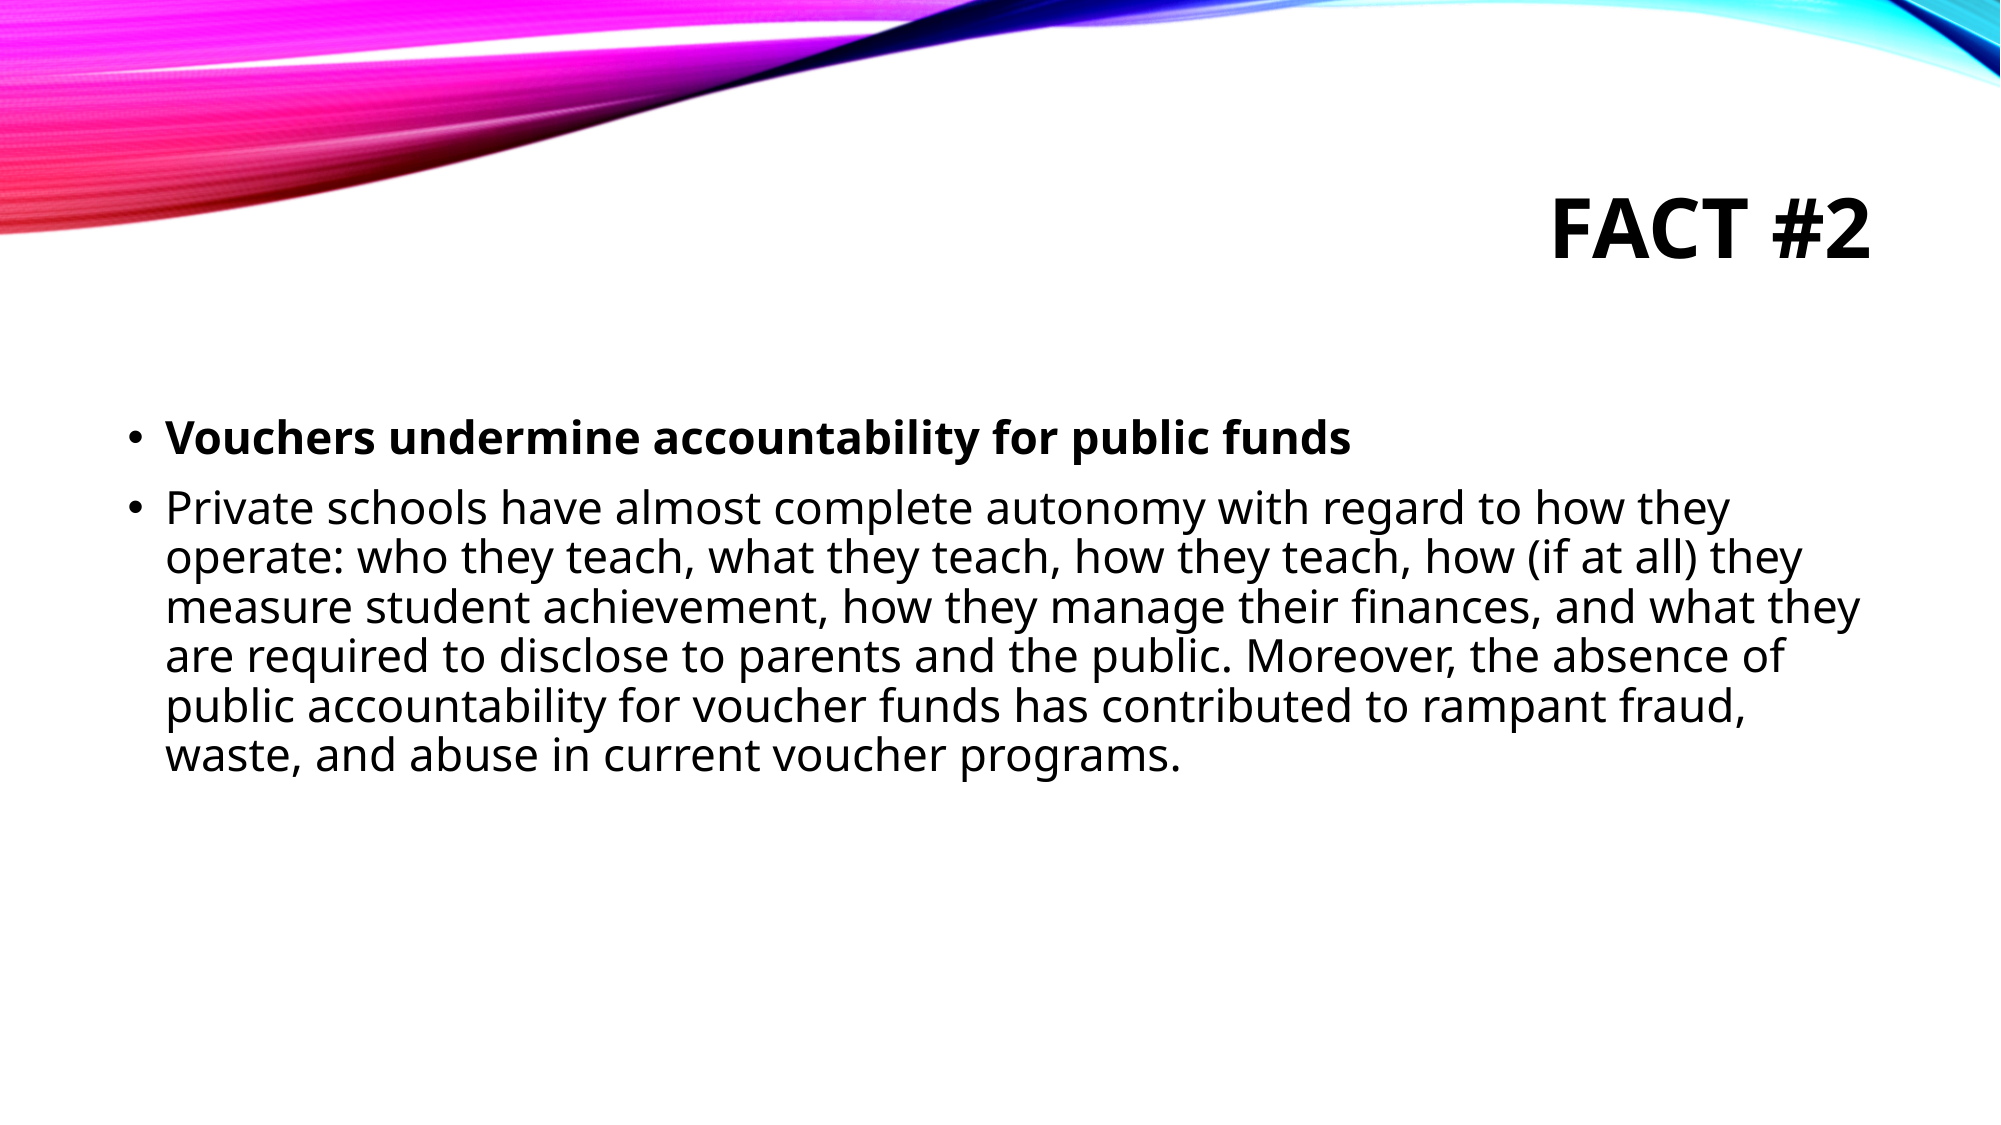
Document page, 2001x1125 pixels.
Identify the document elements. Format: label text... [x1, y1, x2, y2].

picture [1910, 0, 2000, 45]
picture [1890, 0, 2000, 75]
list Vouchers undermine accountability for public funds Private schools have almost complete autonomy with regard to how they operate: who they teach, what they teach, how they teach, how (if at all) they measure student achievement, how they manage their finances, and what they are required to disclose to parents and the public. Moreover, the absence of public accountability for voucher funds has contributed to rampant fraud, waste, and abuse in current voucher programs. [112, 407, 1888, 1021]
picture [0, 0, 2000, 237]
title Fact #2 [474, 125, 1888, 338]
